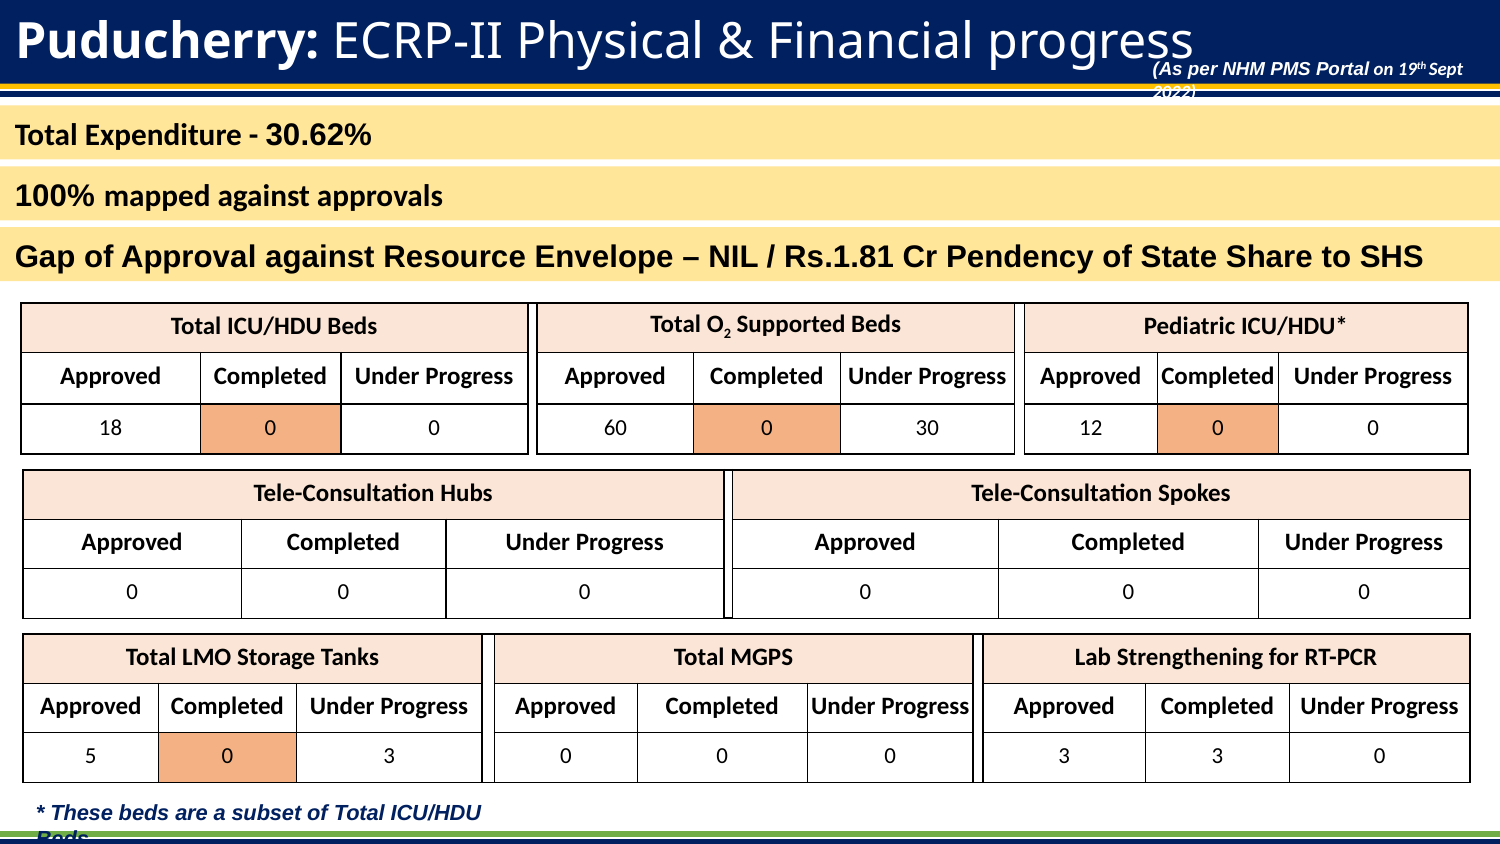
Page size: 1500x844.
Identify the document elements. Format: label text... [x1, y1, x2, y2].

table_cell [1015, 352, 1024, 404]
table_cell Completed [694, 353, 840, 403]
table_cell 0 [495, 733, 637, 782]
table_cell Under Progress [1290, 684, 1469, 732]
table_cell Approved [24, 520, 241, 568]
table_cell 60 [538, 405, 693, 453]
table_cell 0 [638, 733, 807, 782]
table_header Lab Strengthening for RT-PCR [984, 635, 1469, 683]
table_cell 0 [1290, 733, 1469, 782]
table_cell 5 [24, 733, 158, 782]
table_cell 0 [1279, 405, 1467, 453]
table_cell Approved [1025, 353, 1157, 403]
table_header Pediatric ICU/HDU* [1025, 304, 1467, 352]
table_header [483, 635, 494, 683]
title Puducherry: ECRP-II Physical & Financial progress [0, 0, 1500, 84]
table_cell 0 [1259, 569, 1469, 618]
table_cell 0 [159, 733, 296, 782]
text_box Total Expenditure - 30.62% [0, 105, 1500, 160]
table_header Total ICU/HDU Beds [22, 304, 527, 352]
text_box Gap of Approval against Resource Envelope – NIL / Rs.1.81 Cr Pendency of State Share to SHS [0, 227, 1500, 282]
table_cell 0 [342, 405, 527, 453]
table_cell [974, 733, 982, 782]
table_cell Completed [1158, 353, 1278, 403]
table_cell 0 [808, 733, 972, 782]
table_cell 0 [447, 569, 723, 618]
table_cell 0 [999, 569, 1258, 618]
text_box * These beds are a subset of Total ICU/HDU Beds [21, 790, 539, 844]
table_cell 0 [24, 569, 241, 618]
table_cell Under Progress [841, 353, 1014, 403]
table_cell 30 [841, 405, 1014, 453]
table_header Tele-Consultation Hubs [24, 471, 723, 519]
table_header [1015, 304, 1024, 352]
table_cell Approved [22, 353, 200, 403]
table_header Total LMO Storage Tanks [24, 635, 481, 683]
table_cell 0 [242, 569, 445, 618]
table_header [974, 635, 982, 683]
table_cell [529, 404, 536, 454]
table_cell Approved [495, 684, 637, 732]
text_box (As per NHM PMS Portal on 19th Sept 2022) [1137, 49, 1500, 110]
table_cell Under Progress [1279, 353, 1467, 403]
table_header [529, 304, 536, 352]
table_cell Approved [24, 684, 158, 732]
table_cell Completed [999, 520, 1258, 568]
table_cell [483, 733, 494, 782]
table_cell 3 [297, 733, 481, 782]
table_cell [529, 352, 536, 404]
table_cell Under Progress [297, 684, 481, 732]
table_cell Completed [201, 353, 340, 403]
table_cell Under Progress [447, 520, 723, 568]
table_cell Under Progress [808, 684, 972, 732]
table_cell 0 [733, 569, 998, 618]
table_cell Approved [538, 353, 693, 403]
table_cell 0 [201, 405, 340, 453]
table_cell Completed [1146, 684, 1289, 732]
table_header [725, 471, 732, 519]
table_cell 3 [1146, 733, 1289, 782]
table_cell Completed [242, 520, 445, 568]
text_box 100% mapped against approvals [0, 166, 1500, 221]
table_cell 0 [694, 405, 840, 453]
table_header Total O2 Supported Beds [538, 304, 1014, 352]
table_cell Under Progress [1259, 520, 1469, 568]
table_cell [725, 568, 732, 617]
table_header Tele-Consultation Spokes [733, 471, 1469, 519]
table_cell [974, 683, 982, 733]
table_cell 0 [1158, 405, 1278, 453]
table_cell Completed [638, 684, 807, 732]
table_cell [1015, 404, 1024, 454]
table_cell 18 [22, 405, 200, 453]
table_header Total MGPS [495, 635, 972, 683]
table_cell Completed [159, 684, 296, 732]
table_cell [725, 519, 732, 568]
table_cell 3 [984, 733, 1145, 782]
table_cell Approved [733, 520, 998, 568]
table_cell 12 [1025, 405, 1157, 453]
table_cell Approved [984, 684, 1145, 732]
table_cell Under Progress [342, 353, 527, 403]
table_cell [483, 683, 494, 733]
